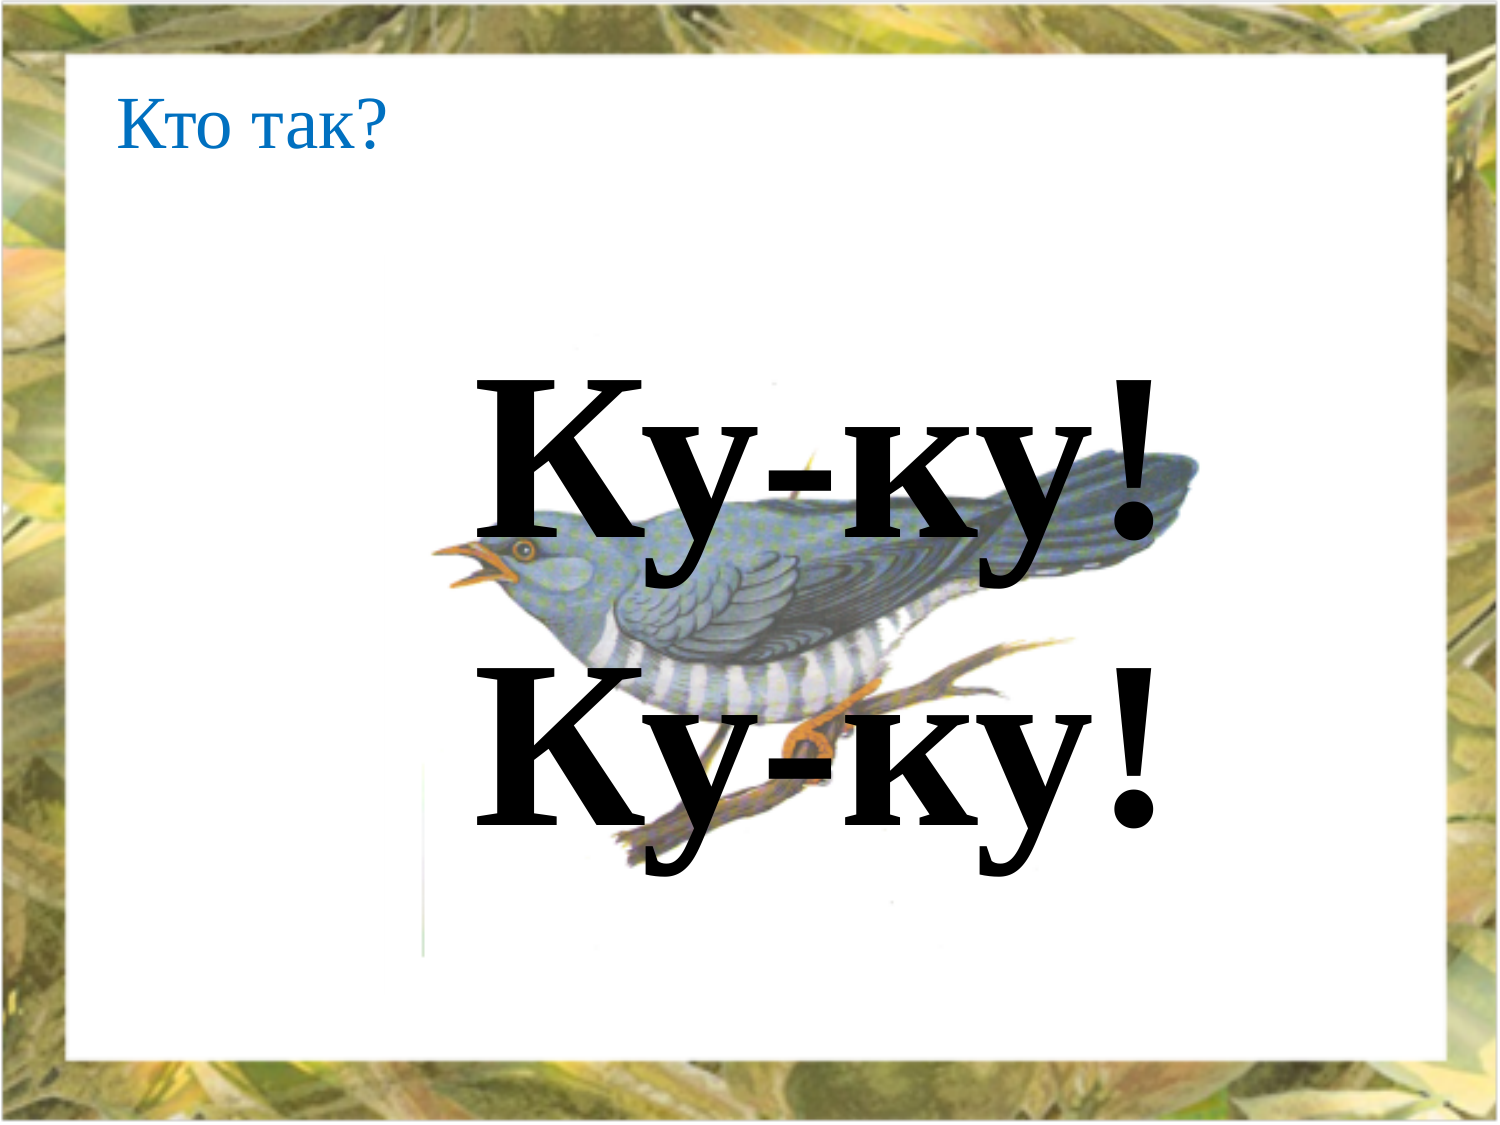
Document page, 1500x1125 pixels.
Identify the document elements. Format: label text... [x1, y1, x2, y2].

picture [0, 0, 1500, 1125]
text_box Кто так? [101, 66, 404, 172]
